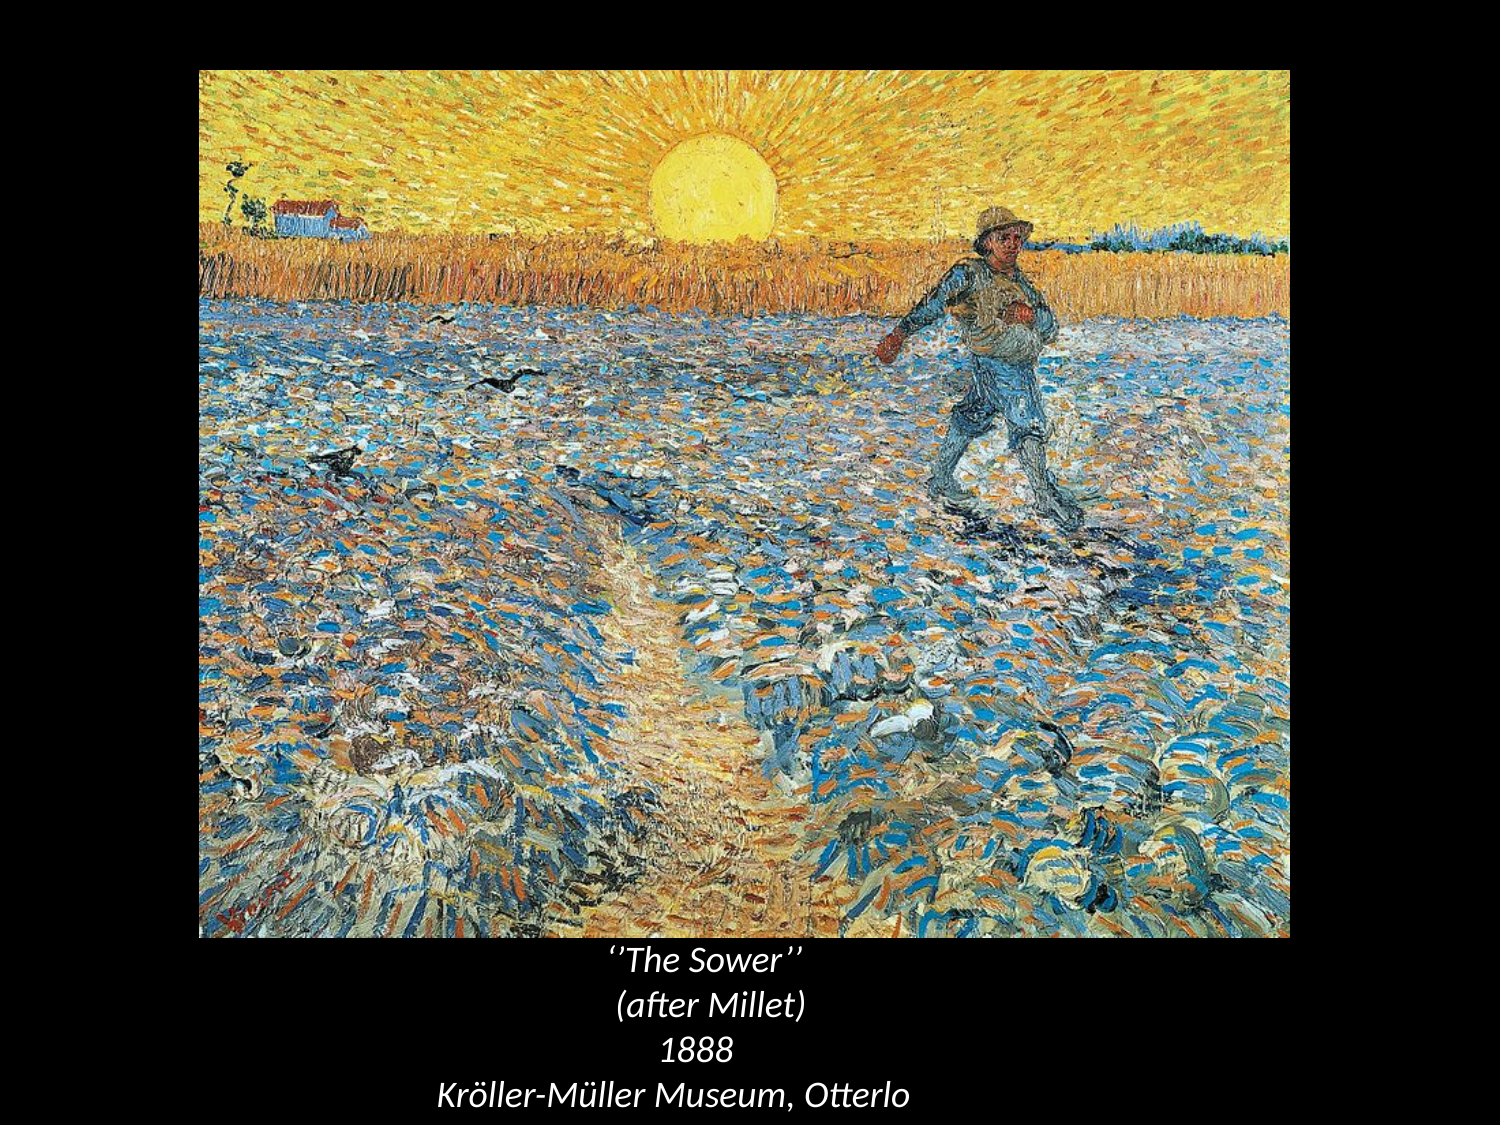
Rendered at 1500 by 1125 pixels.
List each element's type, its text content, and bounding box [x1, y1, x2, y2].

picture [198, 70, 1291, 938]
text_box ‘’The Sower’’ (after Millet) 1888 Kröller-Müller Museum, Otterlo [421, 946, 1172, 1123]
